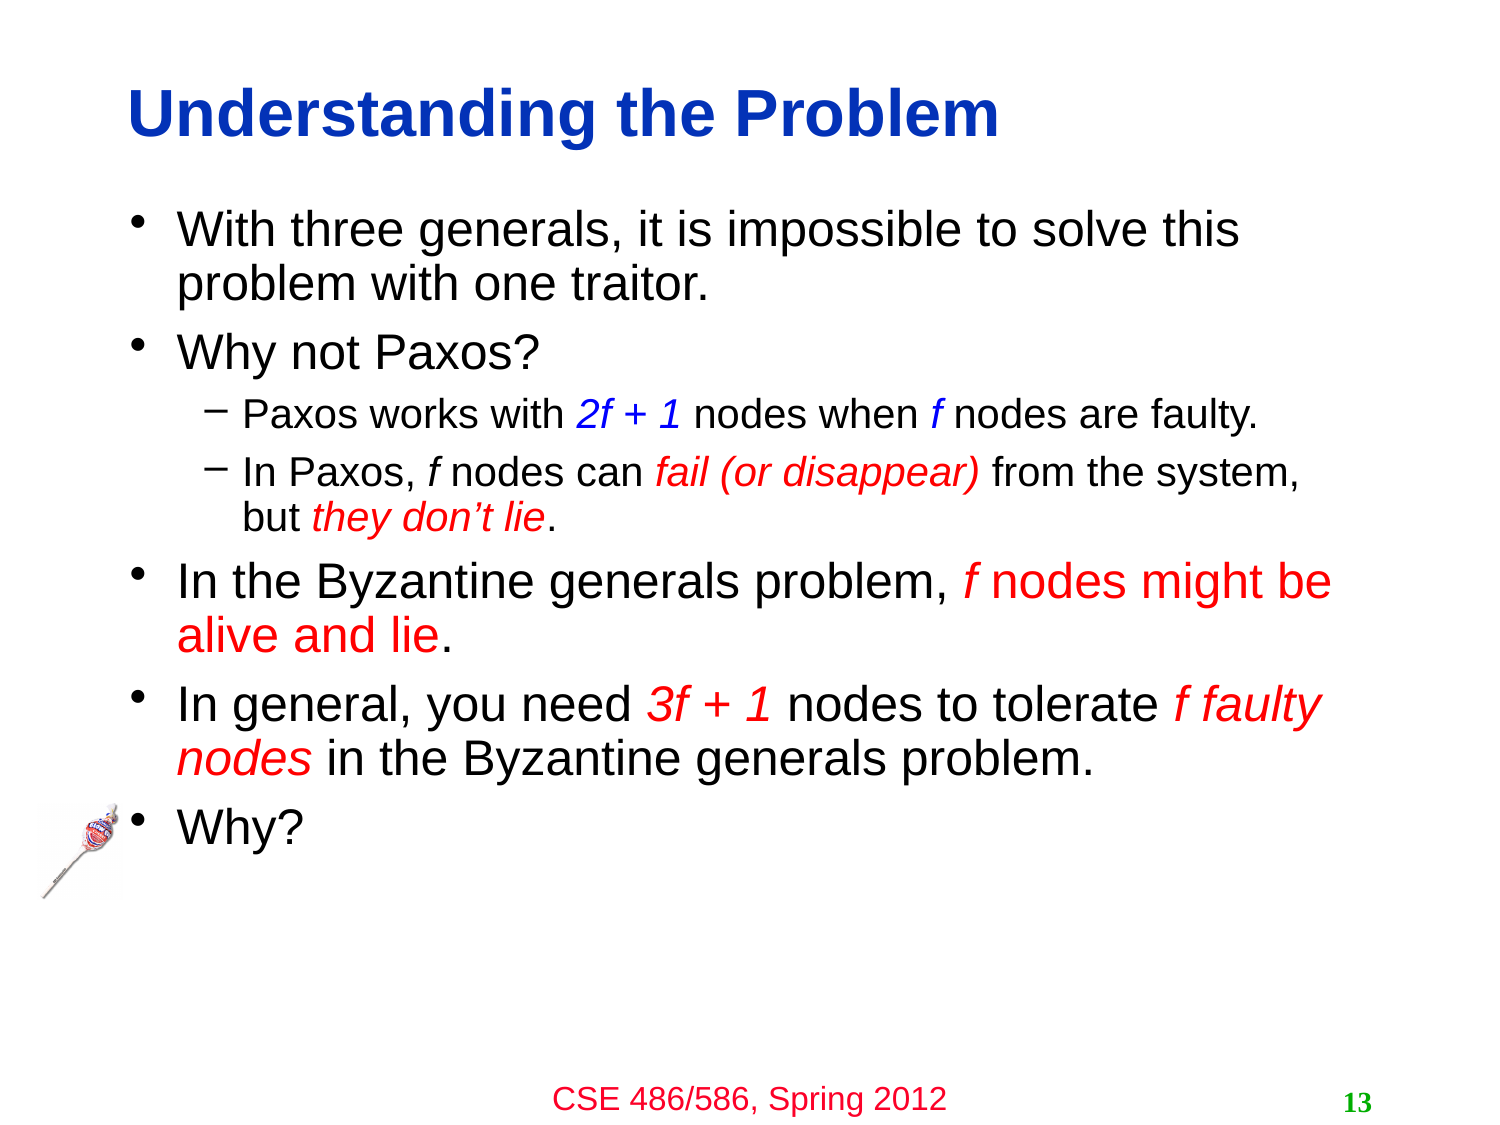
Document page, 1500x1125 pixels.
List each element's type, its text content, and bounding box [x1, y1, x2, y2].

list With three generals, it is impossible to solve this problem with one traitor. Why not Paxos? Paxos works with 2f + 1 nodes when f nodes are faulty. In Paxos, f nodes can fail (or disappear) from the system, but they don’t lie. In the Byzantine generals problem, f nodes might be alive and lie. In general, you need 3f + 1 nodes to tolerate f faulty nodes in the Byzantine generals problem. Why? [114, 195, 1376, 1005]
title Understanding the Problem [112, 53, 1310, 176]
picture [37, 802, 123, 901]
slide_number 13 [1074, 1076, 1388, 1125]
